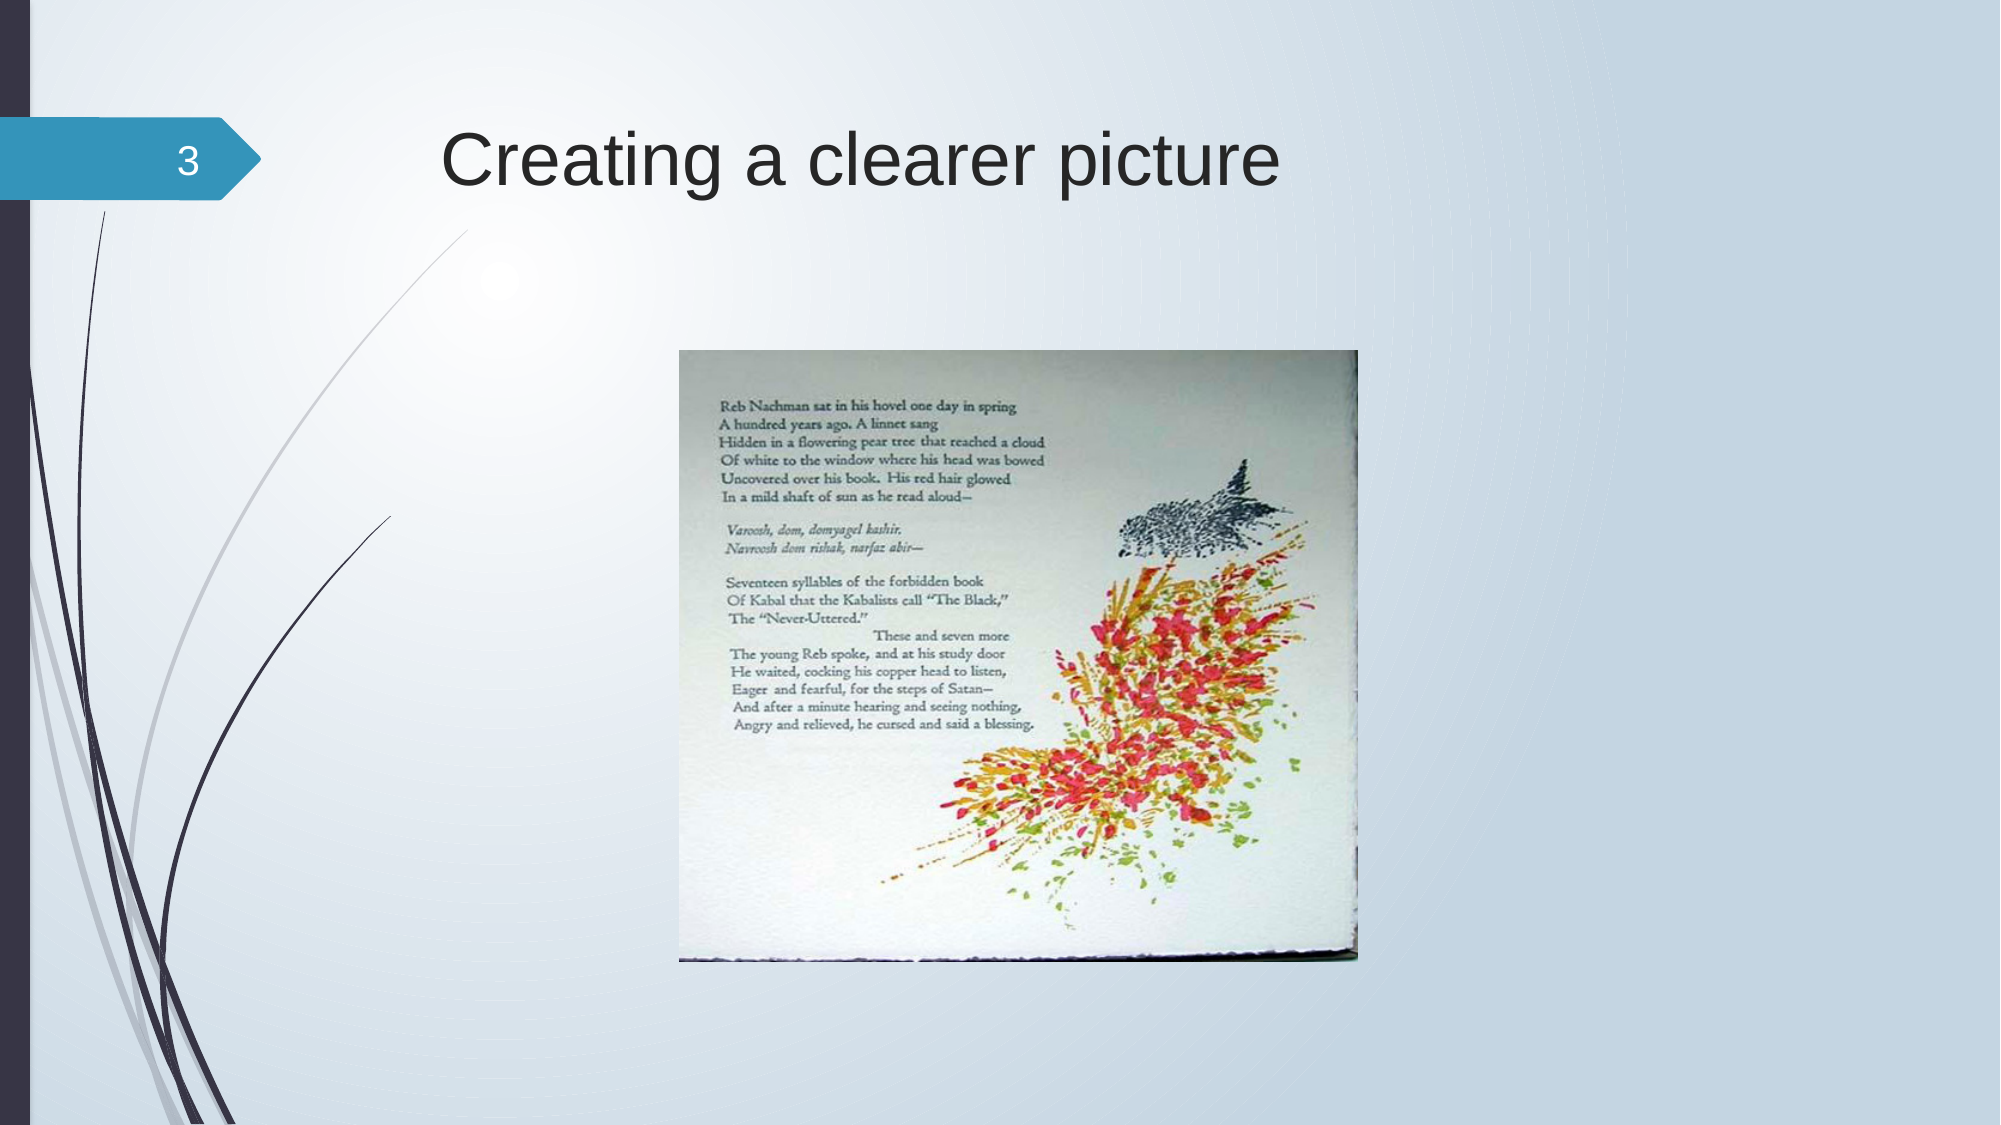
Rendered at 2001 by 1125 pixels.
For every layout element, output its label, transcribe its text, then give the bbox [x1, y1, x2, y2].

slide_number 3 [87, 129, 216, 190]
title Creating a clearer picture [425, 102, 1888, 313]
picture [678, 350, 1358, 962]
